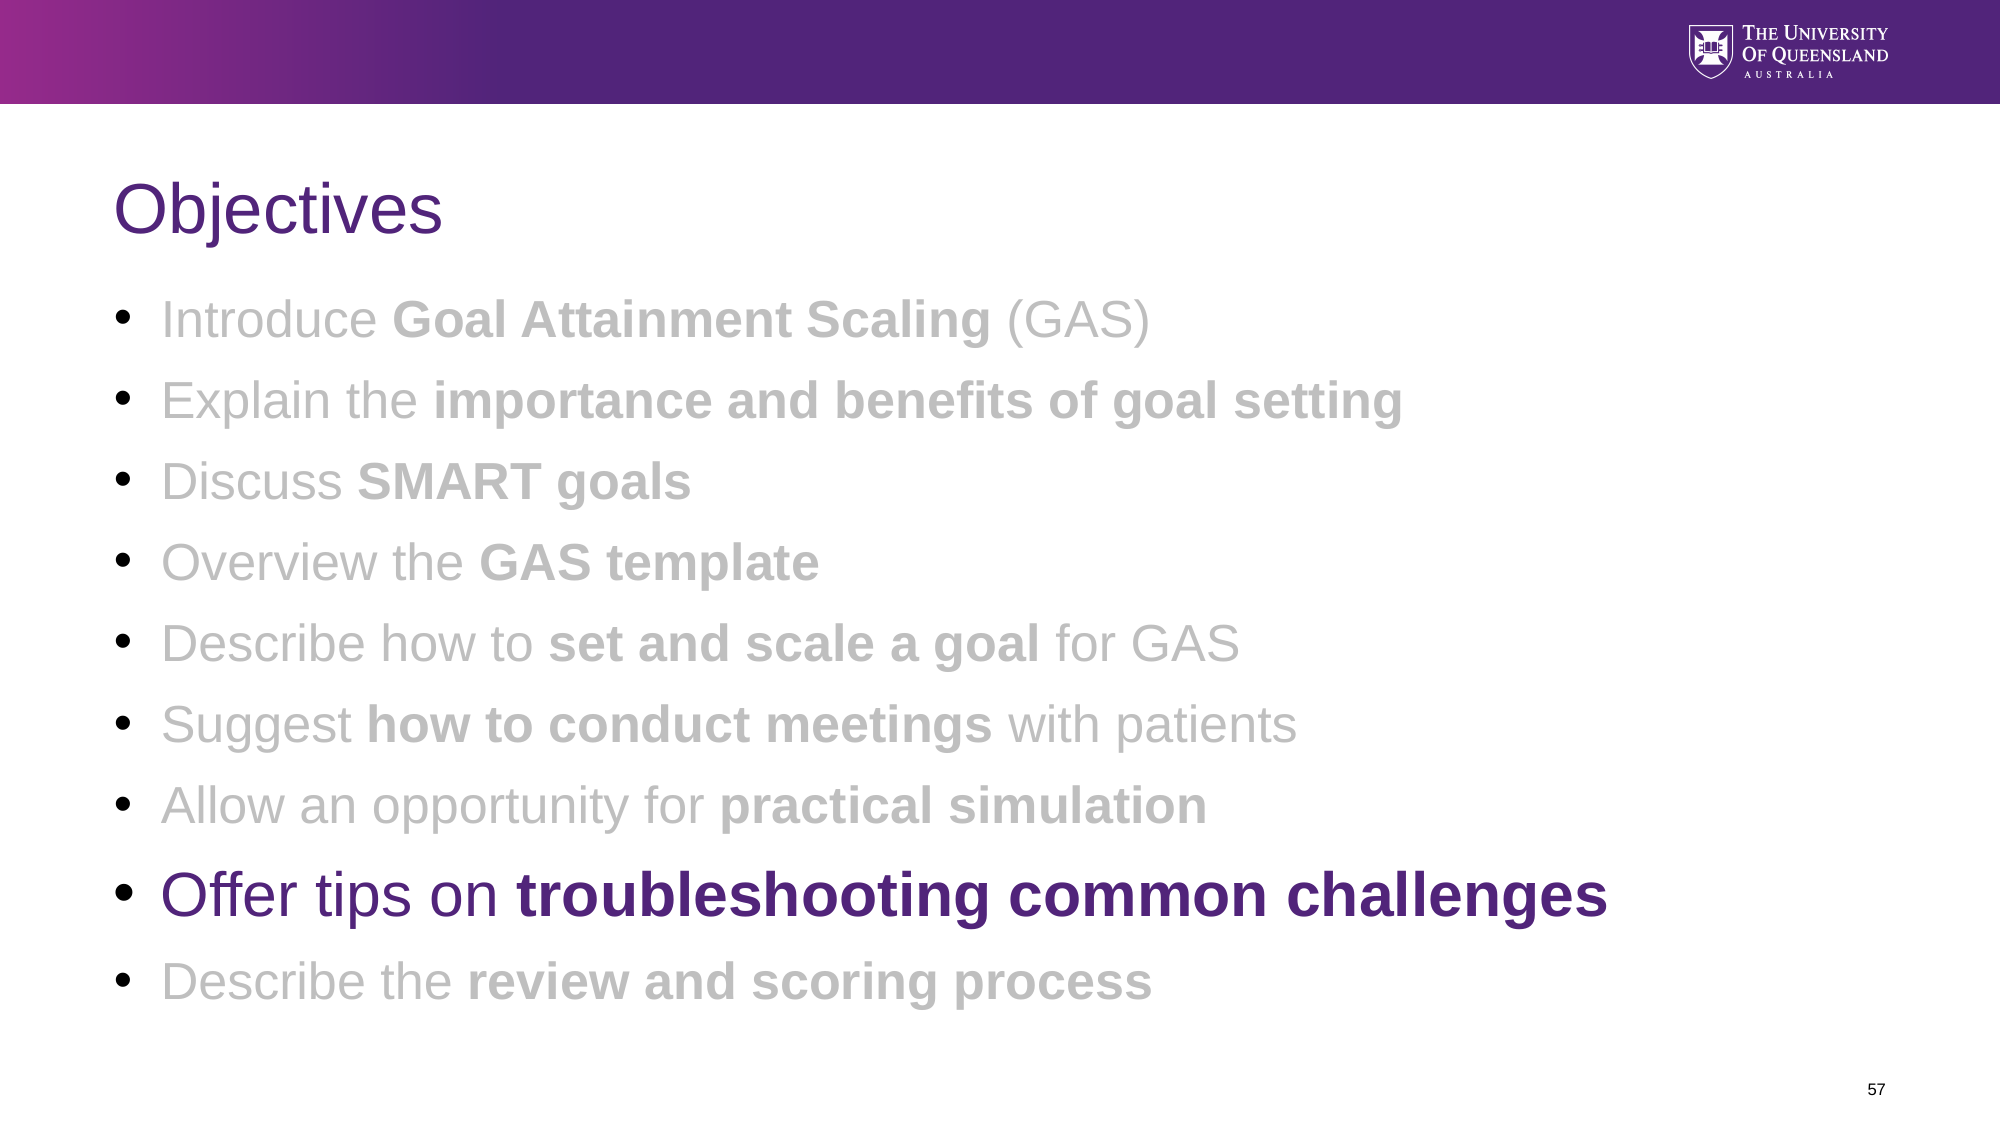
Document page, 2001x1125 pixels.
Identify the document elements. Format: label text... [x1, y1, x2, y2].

slide_number 57 [1838, 1069, 1886, 1109]
title Objectives [114, 172, 1886, 250]
picture [1689, 25, 1888, 79]
list Introduce Goal Attainment Scaling (GAS) Explain the importance and benefits of goal setting Discuss SMART goals Overview the GAS template Describe how to set and scale a goal for GAS Suggest how to conduct meetings with patients Allow an opportunity for practical simulation Offer tips on troubleshooting common challenges Describe the review and scoring process [114, 278, 1886, 1035]
